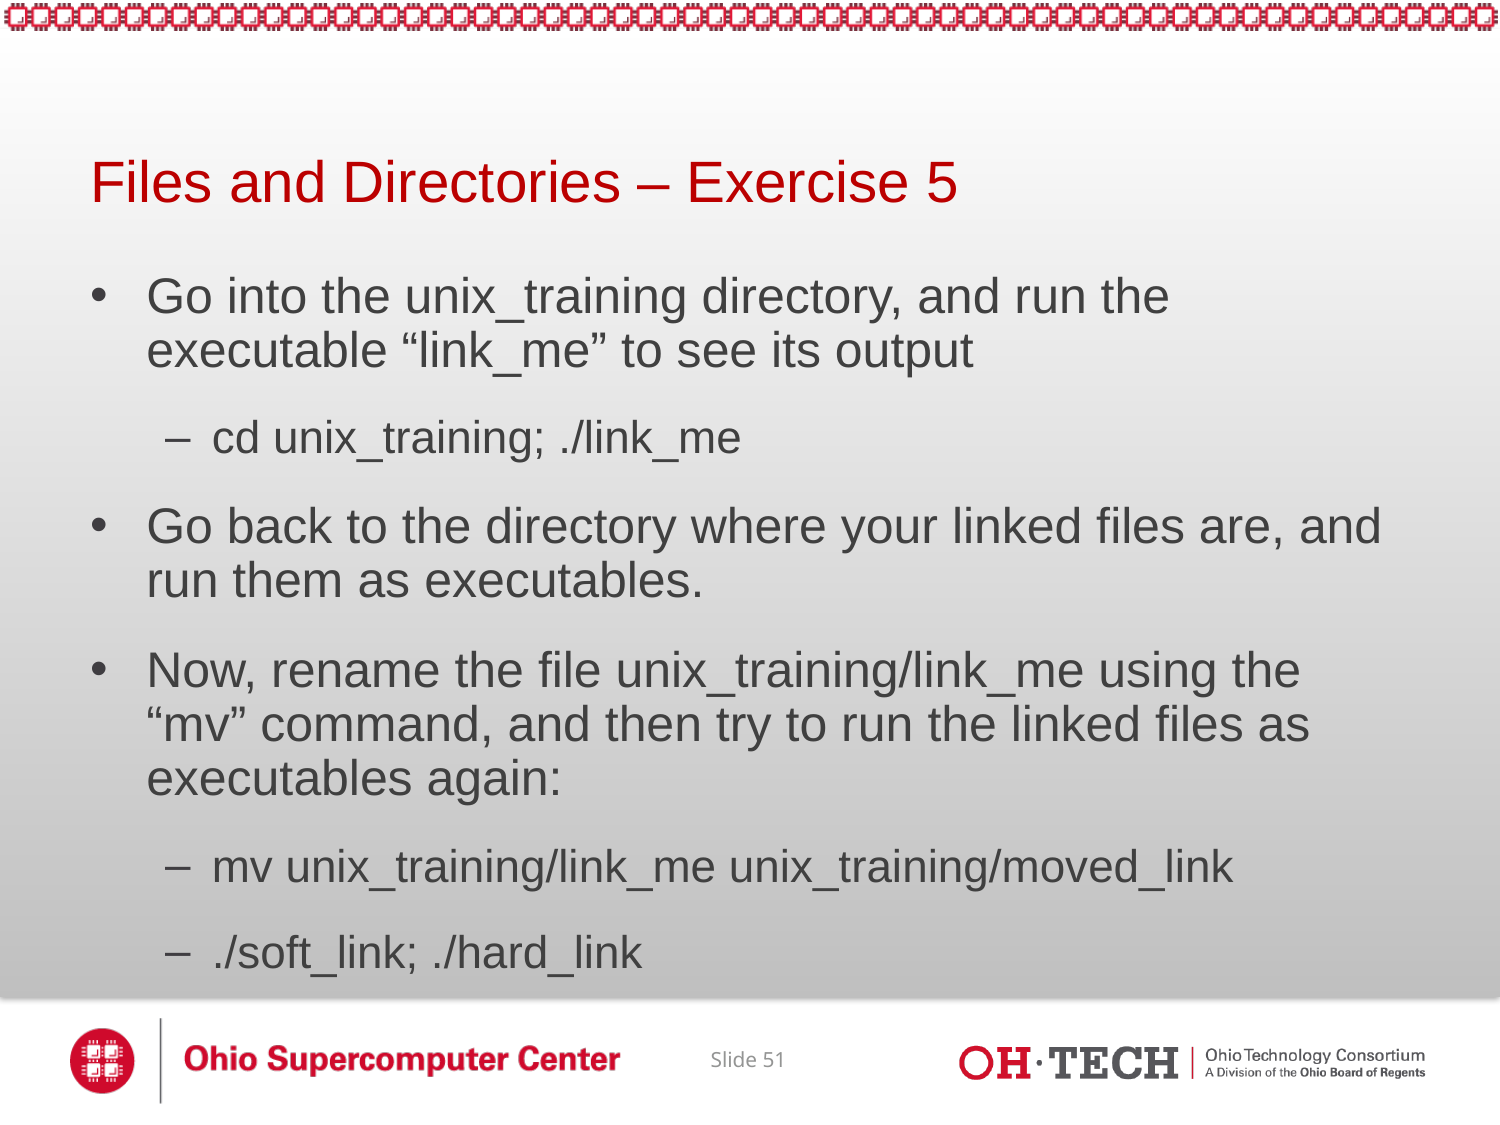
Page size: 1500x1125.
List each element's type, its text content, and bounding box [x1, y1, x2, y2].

picture [69, 1017, 622, 1105]
list Go into the unix_training directory, and run the executable “link_me” to see its output cd unix_training; ./link_me Go back to the directory where your linked files are, and run them as executables. Now, rename the file unix_training/link_me using the “mv” command, and then try to run the linked files as executables again: mv unix_training/link_me unix_training/moved_link ./soft_link; ./hard_link [75, 262, 1425, 904]
title Files and Directories – Exercise 5 [75, 125, 1425, 233]
picture [949, 1032, 1441, 1091]
picture [0, 3, 1500, 31]
